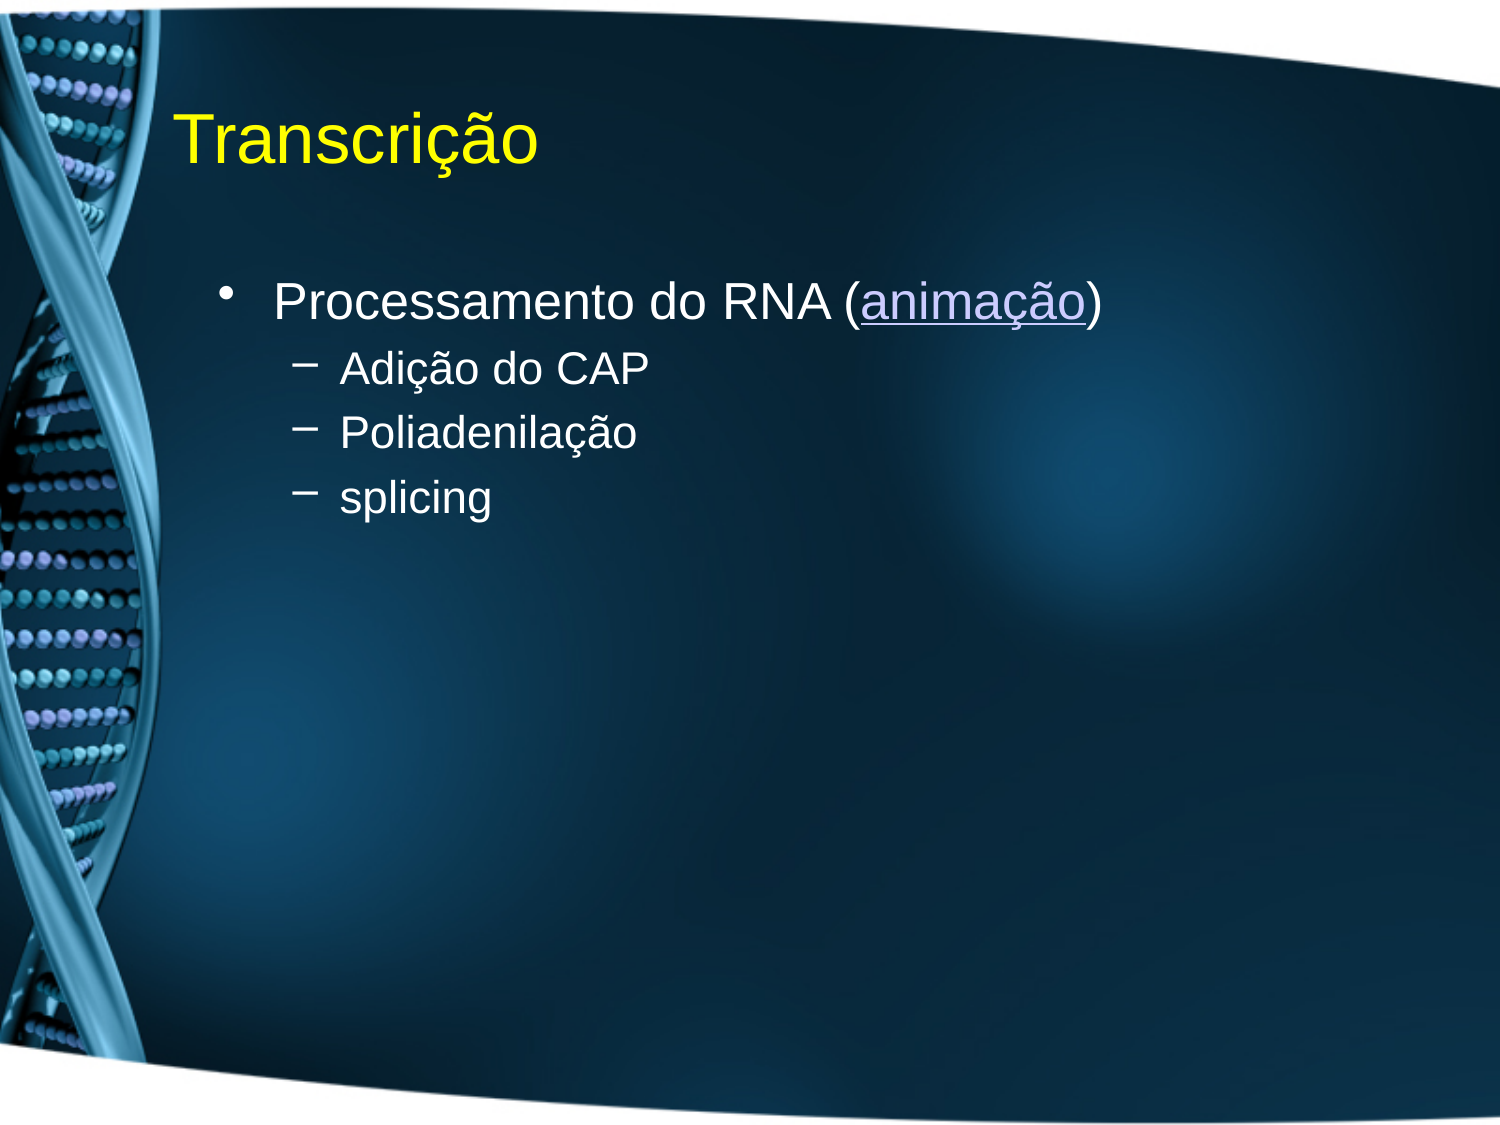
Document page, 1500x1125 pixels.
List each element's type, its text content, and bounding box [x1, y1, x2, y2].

picture [0, 0, 1500, 1125]
title Transcrição [157, 22, 1442, 249]
list Processamento do RNA (animação) Adição do CAP Poliadenilação splicing [202, 259, 1442, 1074]
